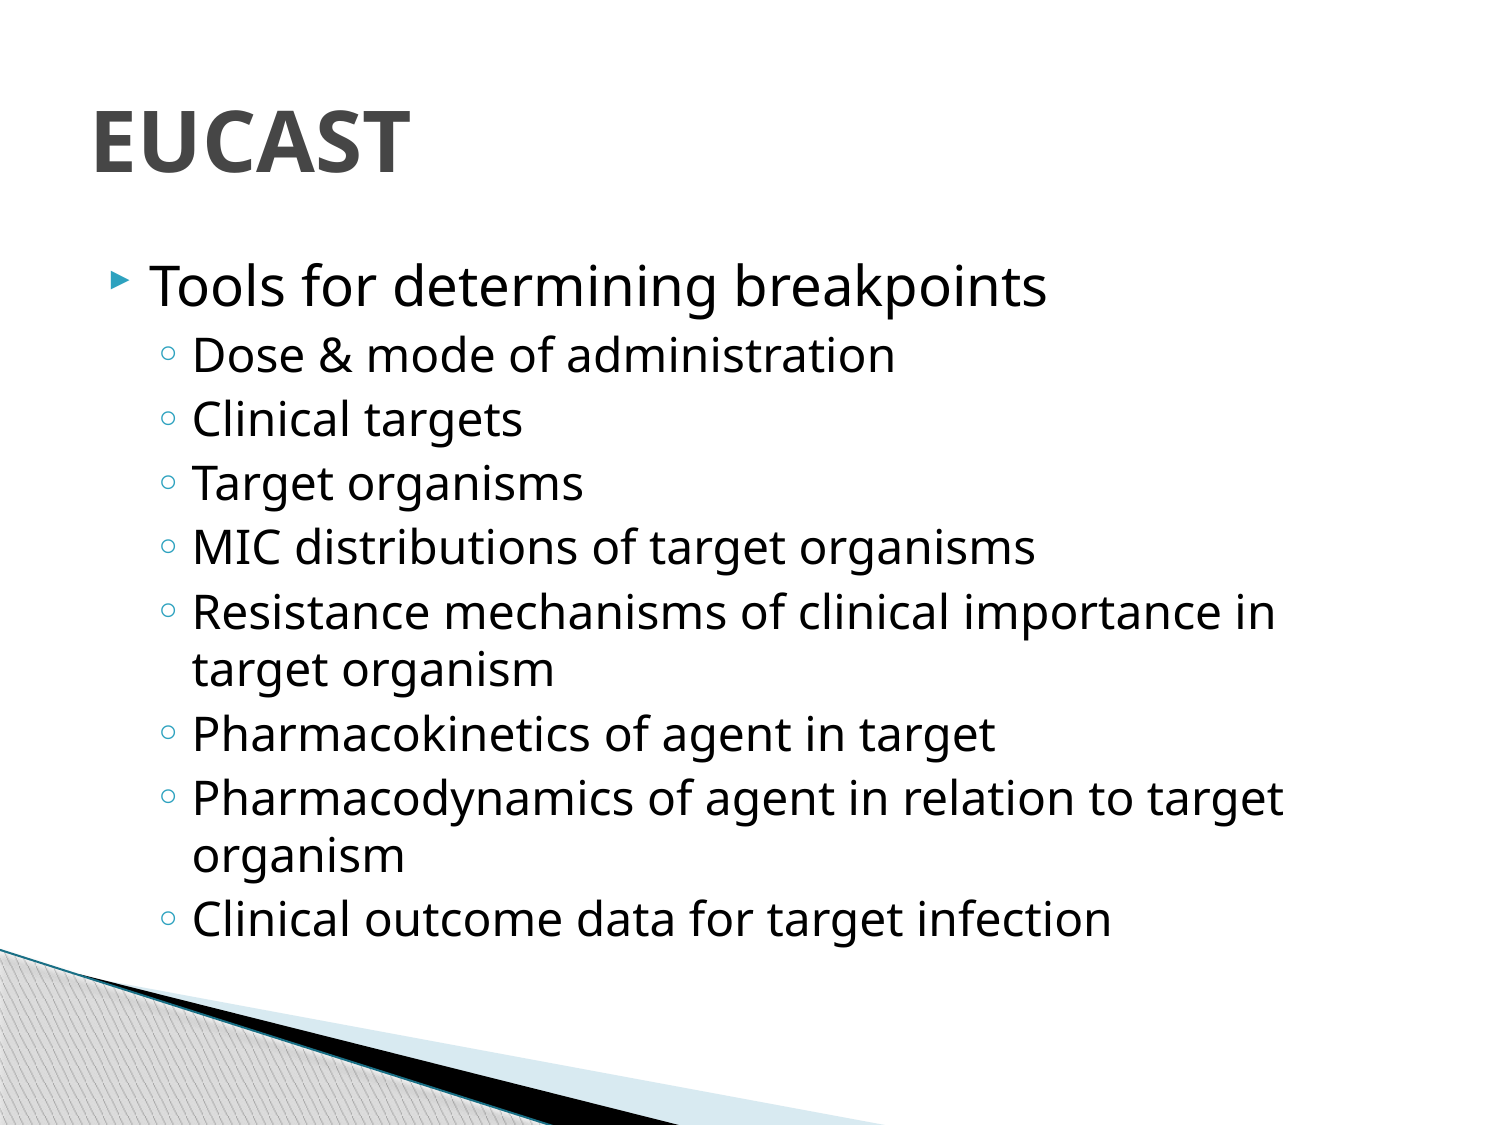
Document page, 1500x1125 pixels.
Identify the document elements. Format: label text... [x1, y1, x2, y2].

list Tools for determining breakpoints Dose & mode of administration Clinical targets Target organisms MIC distributions of target organisms Resistance mechanisms of clinical importance in target organism Pharmacokinetics of agent in target Pharmacodynamics of agent in relation to target organism Clinical outcome data for target infection [75, 243, 1425, 986]
title EUCAST [75, 45, 1425, 233]
